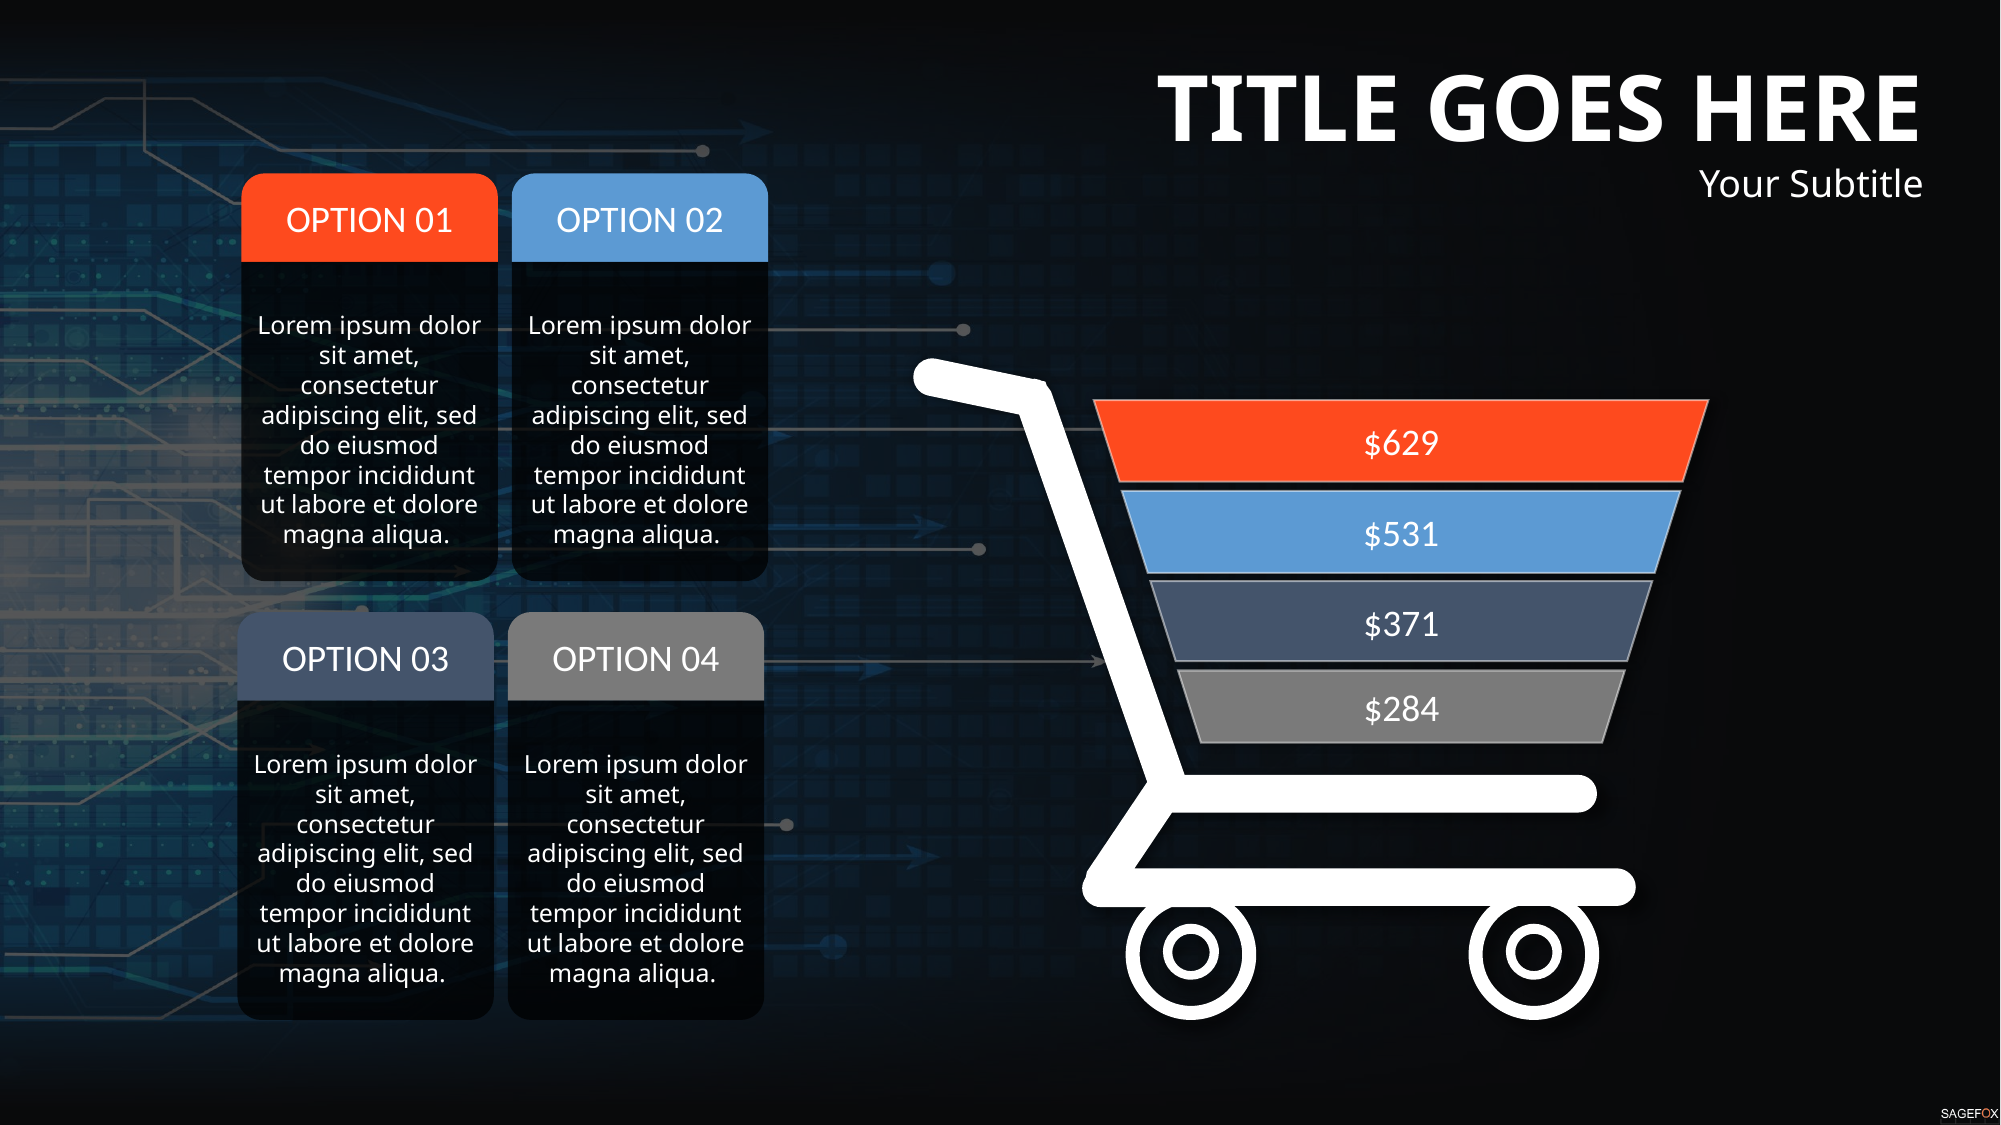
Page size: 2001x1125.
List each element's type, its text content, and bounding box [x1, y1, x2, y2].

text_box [241, 261, 498, 582]
picture [1940, 0, 2001, 1125]
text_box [237, 700, 494, 1020]
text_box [511, 261, 769, 582]
text_box $284 [1176, 669, 1627, 744]
text_box $629 [1092, 399, 1710, 483]
text_box [912, 357, 1637, 1021]
text_box OPTION 04 [506, 611, 766, 702]
text_box $371 [1148, 580, 1654, 663]
text_box OPTION 03 [236, 611, 495, 702]
text_box OPTION 01 [240, 172, 499, 264]
text_box $531 [1120, 489, 1682, 574]
text_box TITLE GOES HERE Your Subtitle [1035, 42, 1939, 212]
text_box OPTION 02 [510, 172, 770, 264]
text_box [507, 700, 765, 1020]
